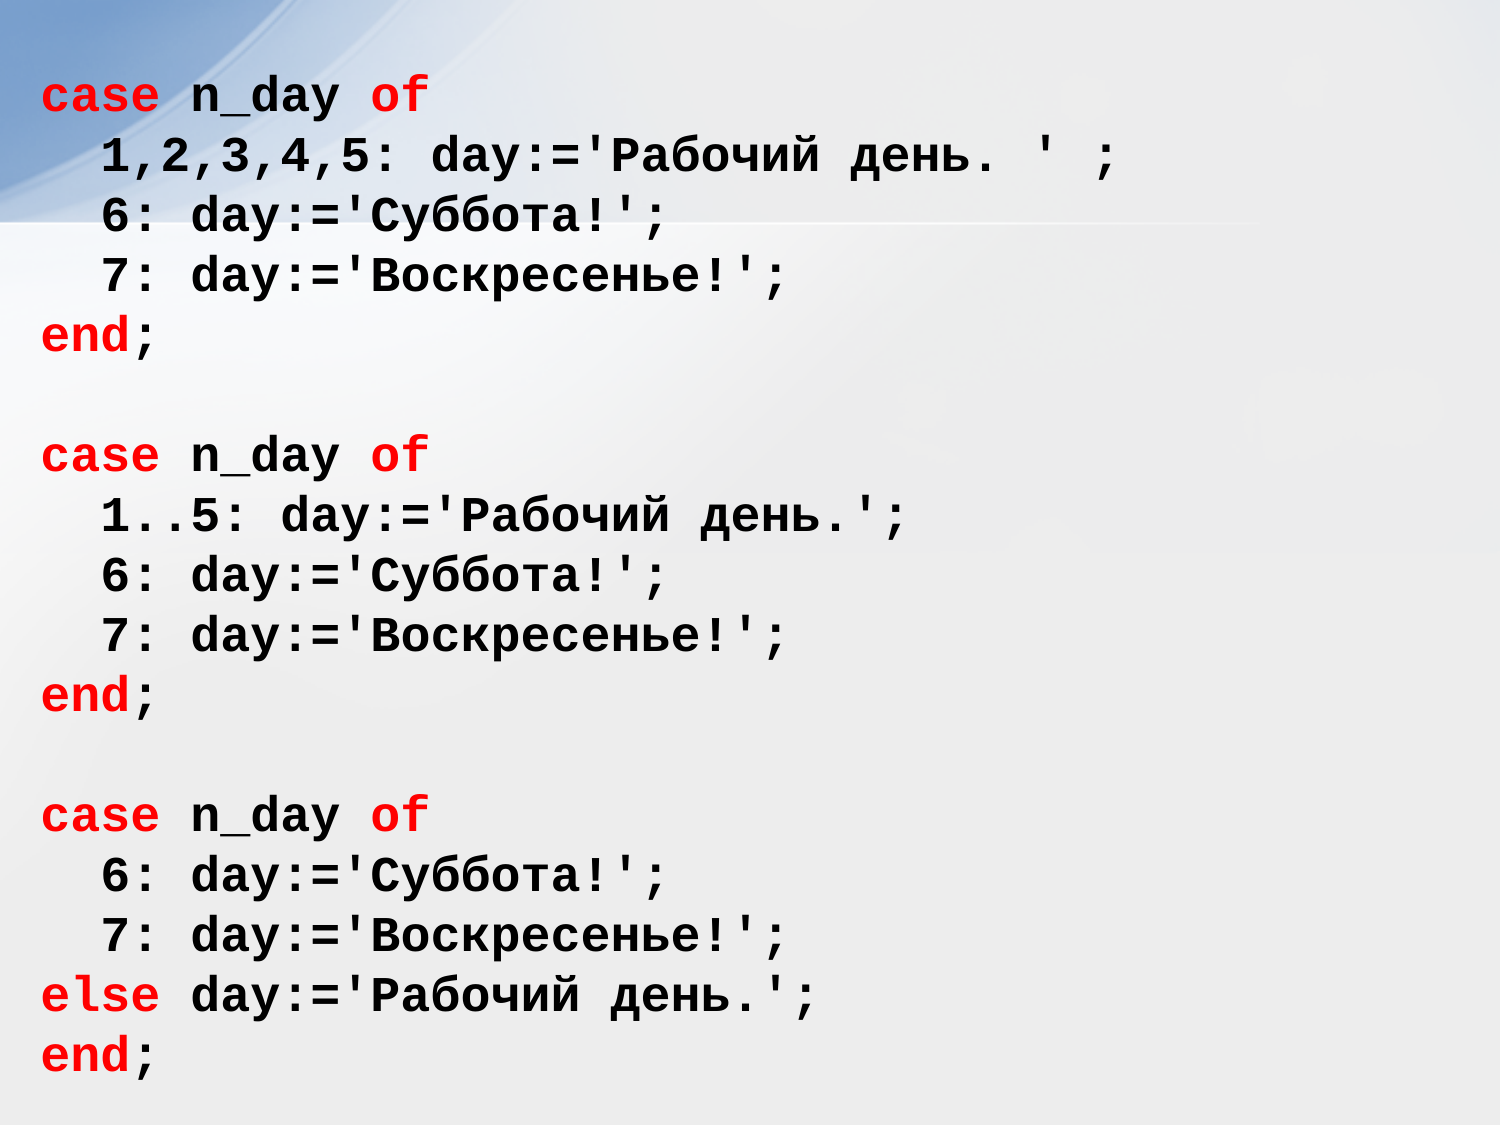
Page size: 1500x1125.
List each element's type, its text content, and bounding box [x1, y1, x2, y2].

picture [0, 0, 1500, 1125]
text_box case n_day of 1,2,3,4,5: day:='Рабочий день. ' ; 6: day:='Cyббoтa!'; 7: day:='Воскресенье!'; end; case n_day of 1..5: day:='Рабочий день.'; 6: day:='Суббота!'; 7: day:='Воскресенье!'; end; case n_day of 6: day:='Суббота!'; 7: day:='Воскресенье!'; else day:='Рабочий день.'; end; [25, 54, 1447, 1090]
